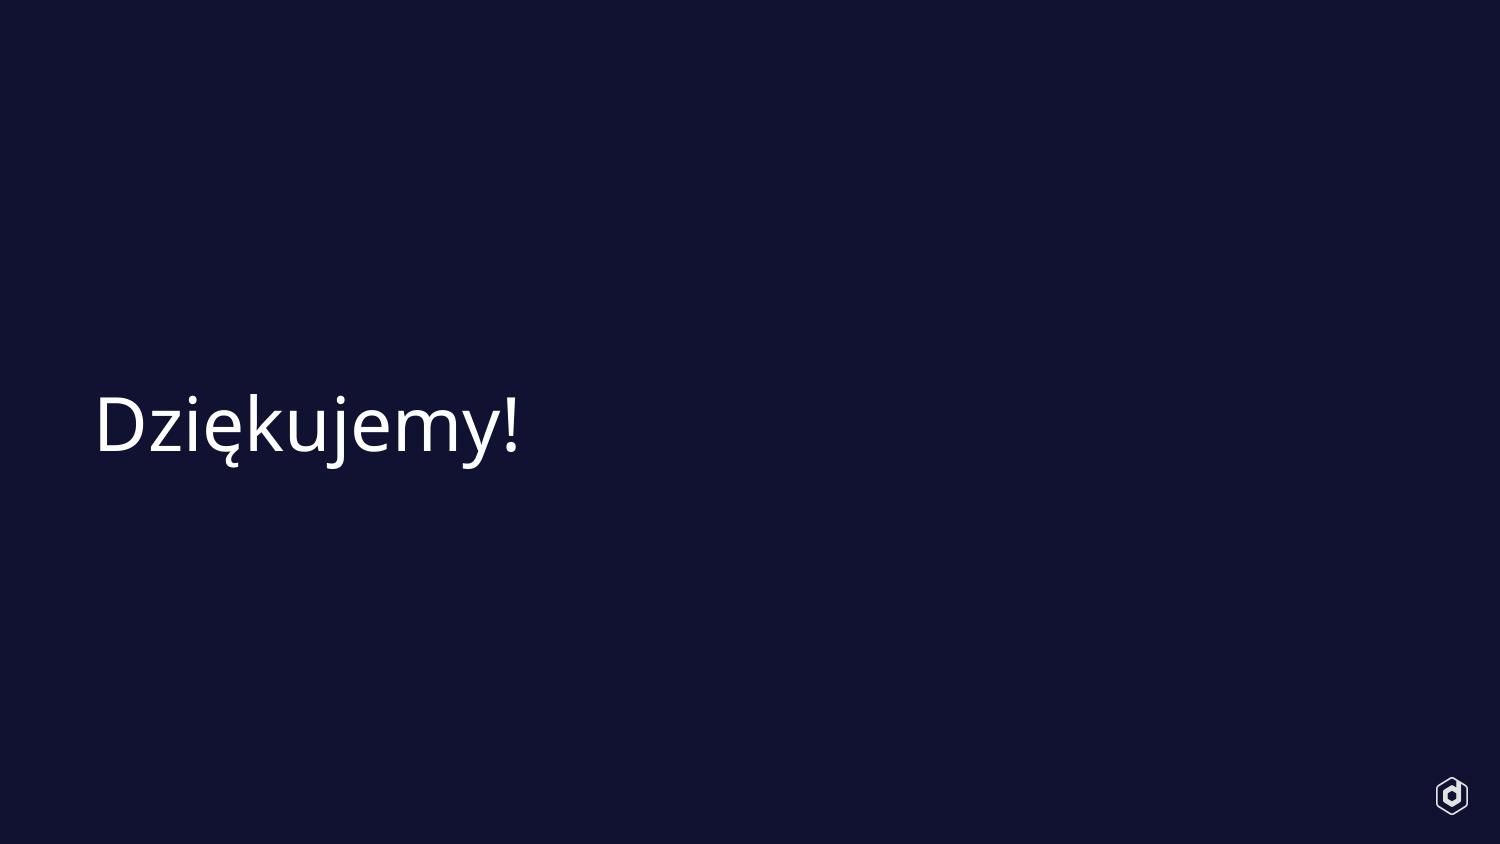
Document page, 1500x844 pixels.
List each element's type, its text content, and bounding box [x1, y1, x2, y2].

title Dziękujemy! [78, 69, 1422, 774]
picture [1436, 777, 1469, 815]
